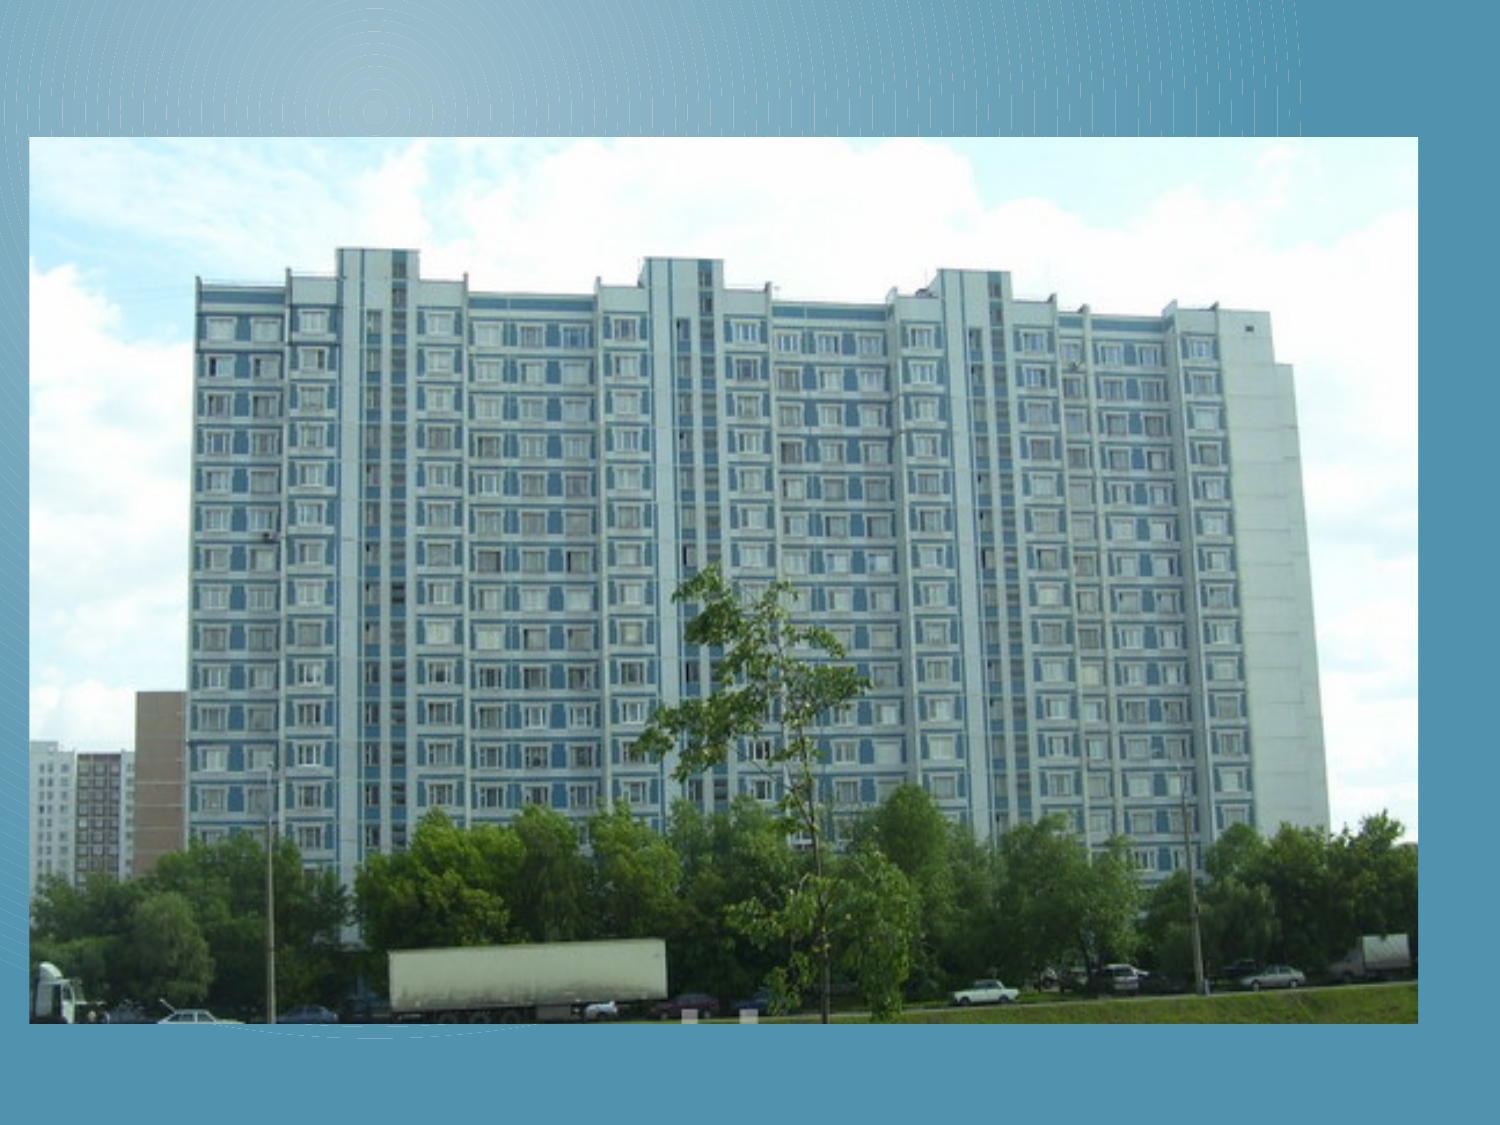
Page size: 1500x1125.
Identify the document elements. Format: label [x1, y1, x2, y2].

picture [29, 136, 1419, 1024]
